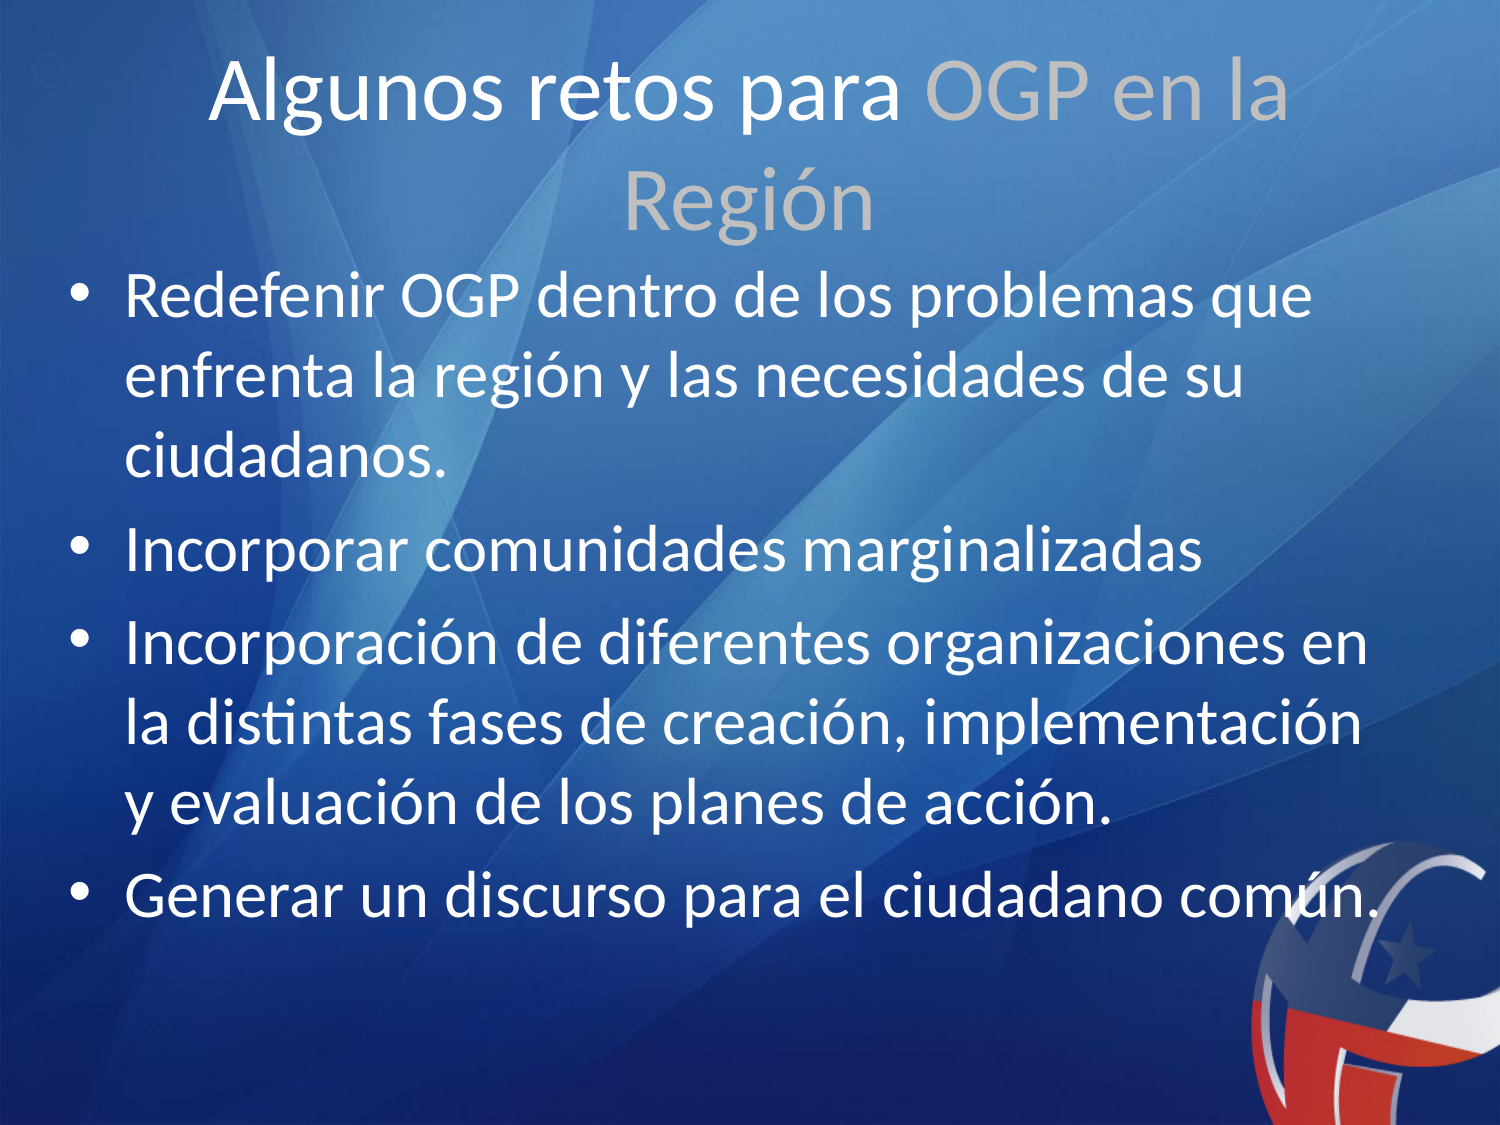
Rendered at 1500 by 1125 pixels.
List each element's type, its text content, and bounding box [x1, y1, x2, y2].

title Algunos retos para OGP en la Región [74, 44, 1426, 233]
list Redefenir OGP dentro de los problemas que enfrenta la región y las necesidades de su ciudadanos. Incorporar comunidades marginalizadas Incorporación de diferentes organizaciones en la distintas fases de creación, implementación y evaluación de los planes de acción. Generar un discurso para el ciudadano común. [52, 243, 1404, 987]
picture [0, 0, 1500, 1125]
